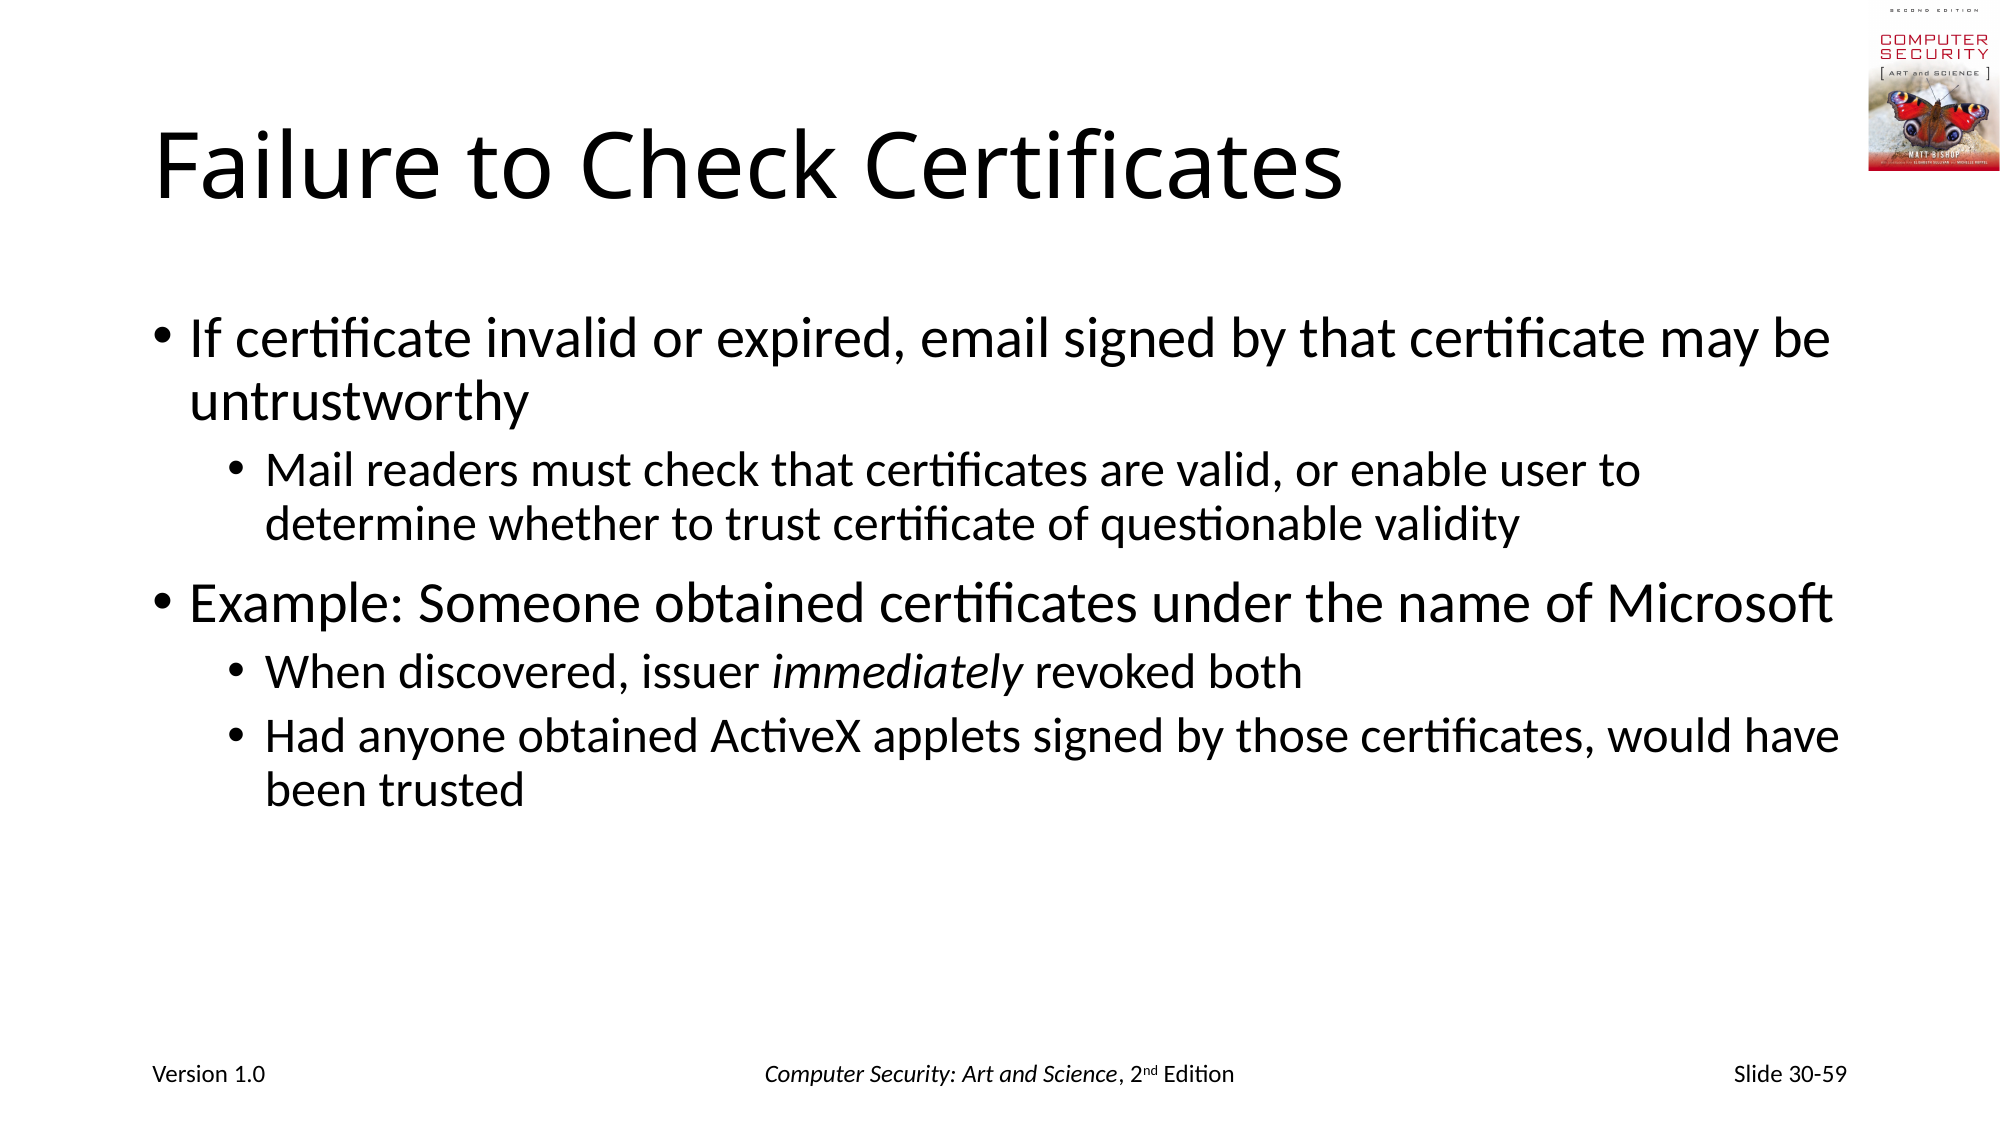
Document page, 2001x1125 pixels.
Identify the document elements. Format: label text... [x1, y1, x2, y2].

footer Computer Security: Art and Science, 2nd Edition [662, 1042, 1338, 1103]
title Failure to Check Certificates [137, 59, 1863, 278]
picture [1868, 0, 2000, 171]
list If certificate invalid or expired, email signed by that certificate may be untrustworthy Mail readers must check that certificates are valid, or enable user to determine whether to trust certificate of questionable validity Example: Someone obtained certificates under the name of Microsoft When discovered, issuer immediately revoked both Had anyone obtained ActiveX applets signed by those certificates, would have been trusted [137, 299, 1863, 1014]
slide_number Slide 30-59 [1412, 1042, 1863, 1103]
slide_number Version 1.0 [137, 1042, 588, 1103]
